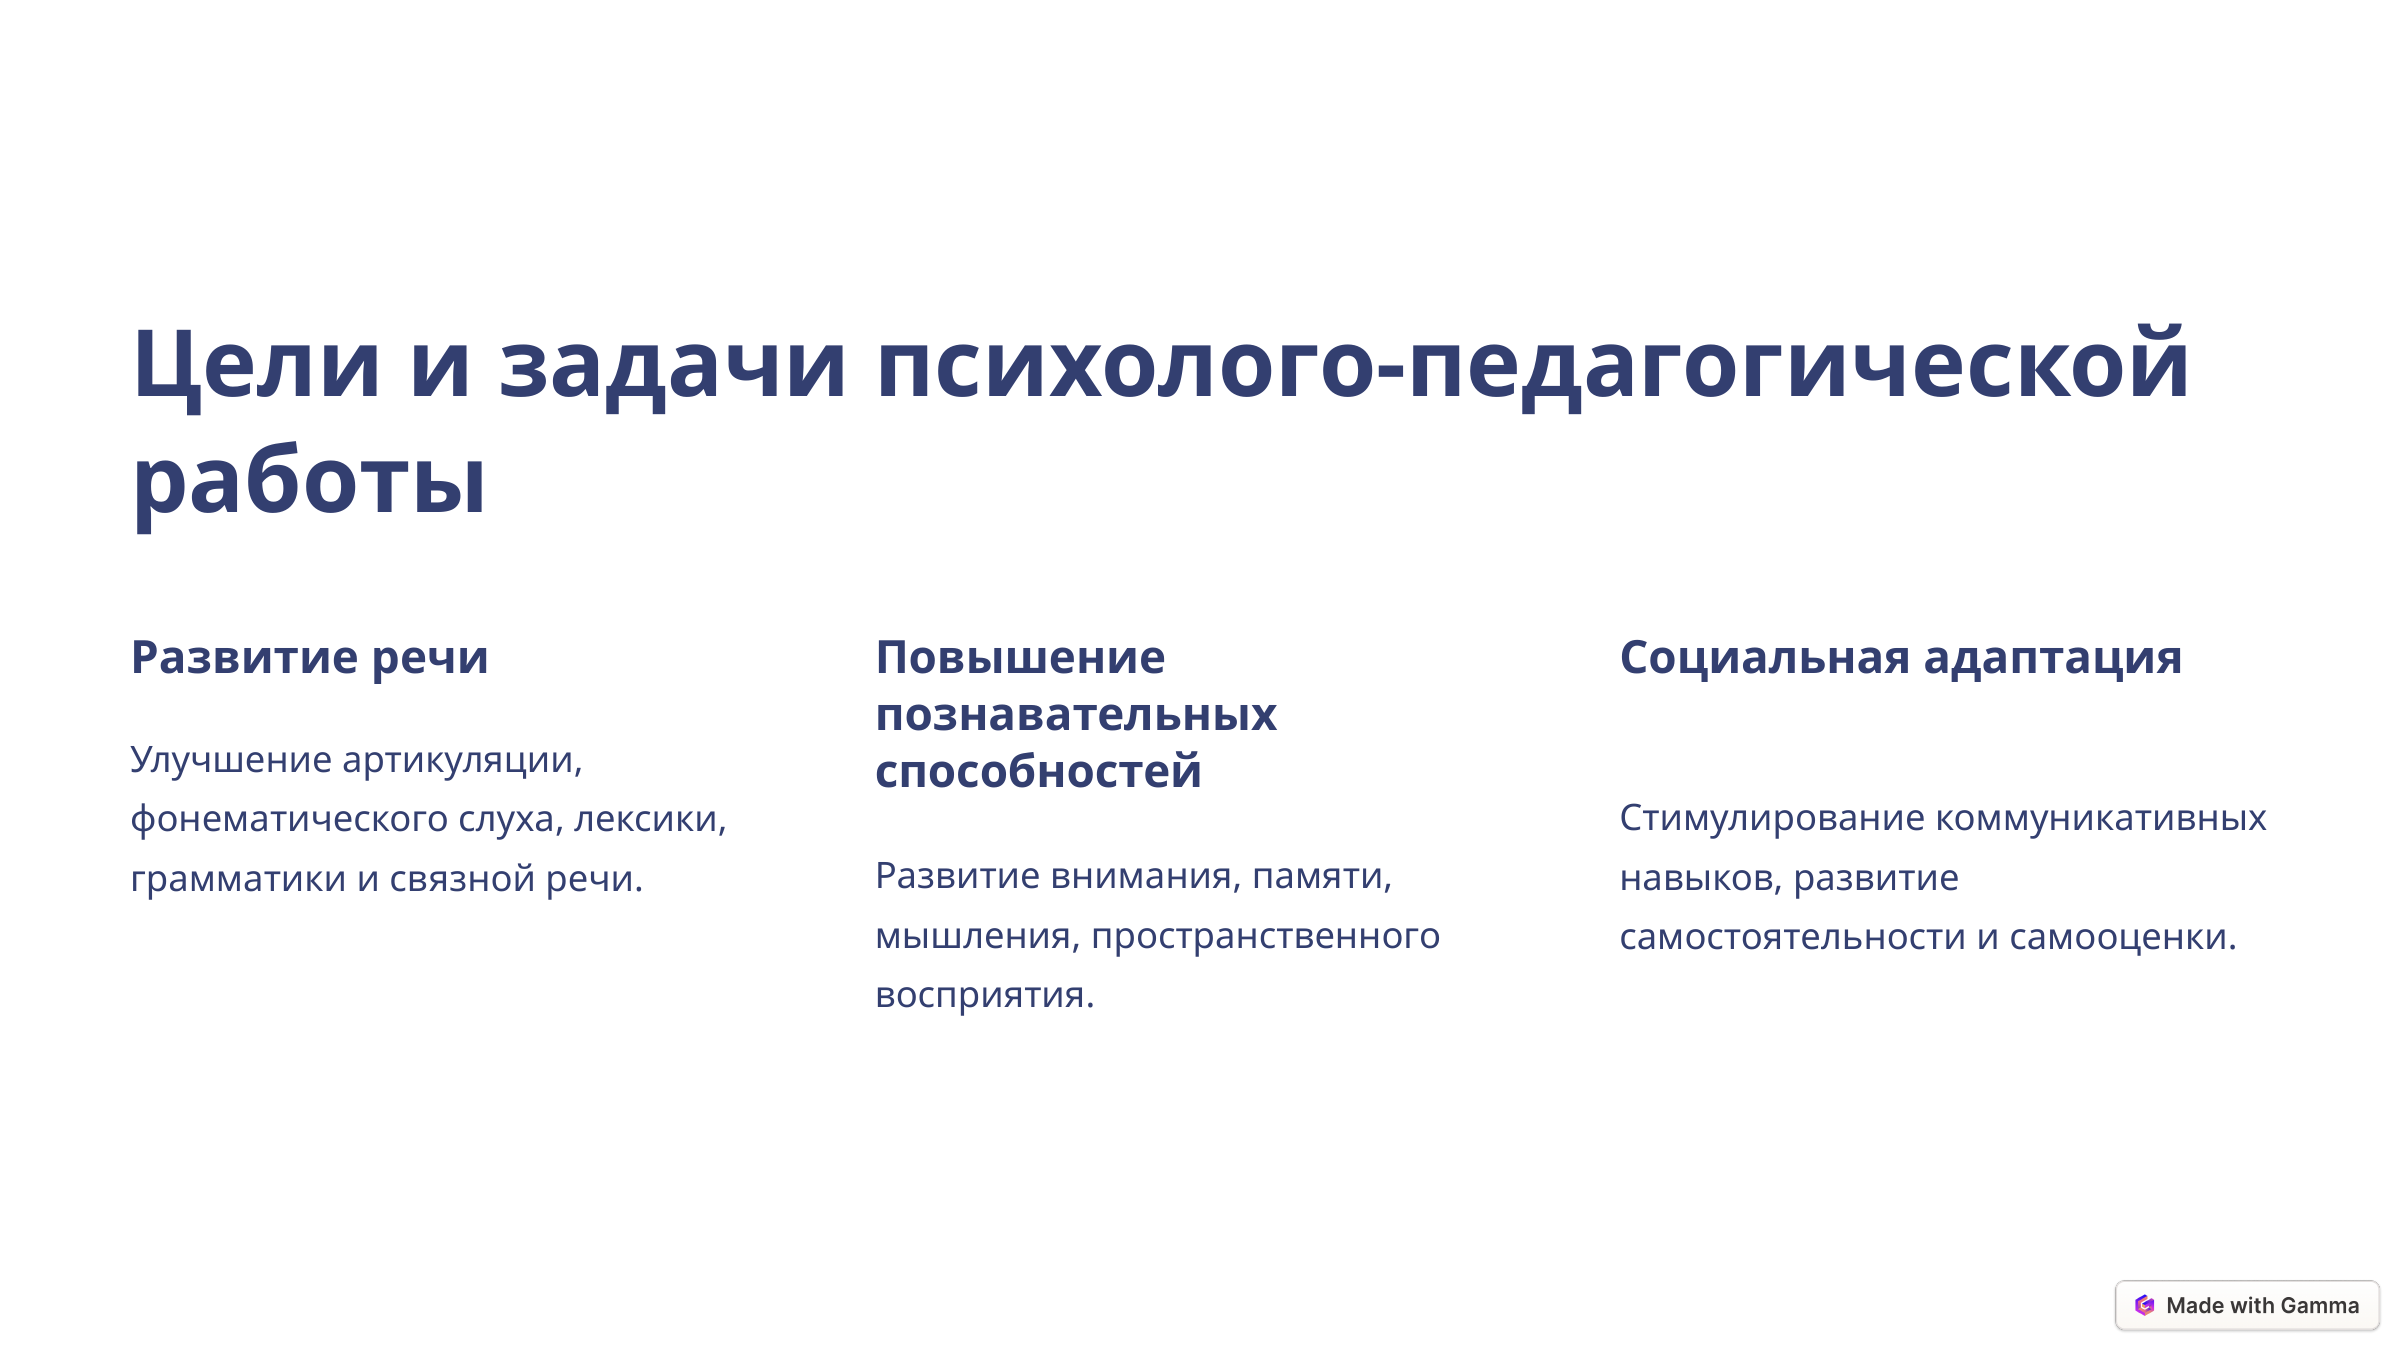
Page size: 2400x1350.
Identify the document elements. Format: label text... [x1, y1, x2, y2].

text_box Социальная адаптация [1619, 625, 2272, 742]
text_box Развитие внимания, памяти, мышления, пространственного восприятия. [874, 836, 1528, 1016]
text_box Развитие речи [130, 625, 596, 684]
text_box Улучшение артикуляции, фонематического слуха, лексики, грамматики и связной речи. [130, 720, 783, 900]
text_box Повышение познавательных способностей [874, 625, 1528, 800]
text_box Цели и задачи психолого-педагогической работы [130, 299, 2270, 533]
picture [2106, 1271, 2389, 1339]
text_box Стимулирование коммуникативных навыков, развитие самостоятельности и самооценки. [1619, 778, 2272, 1017]
